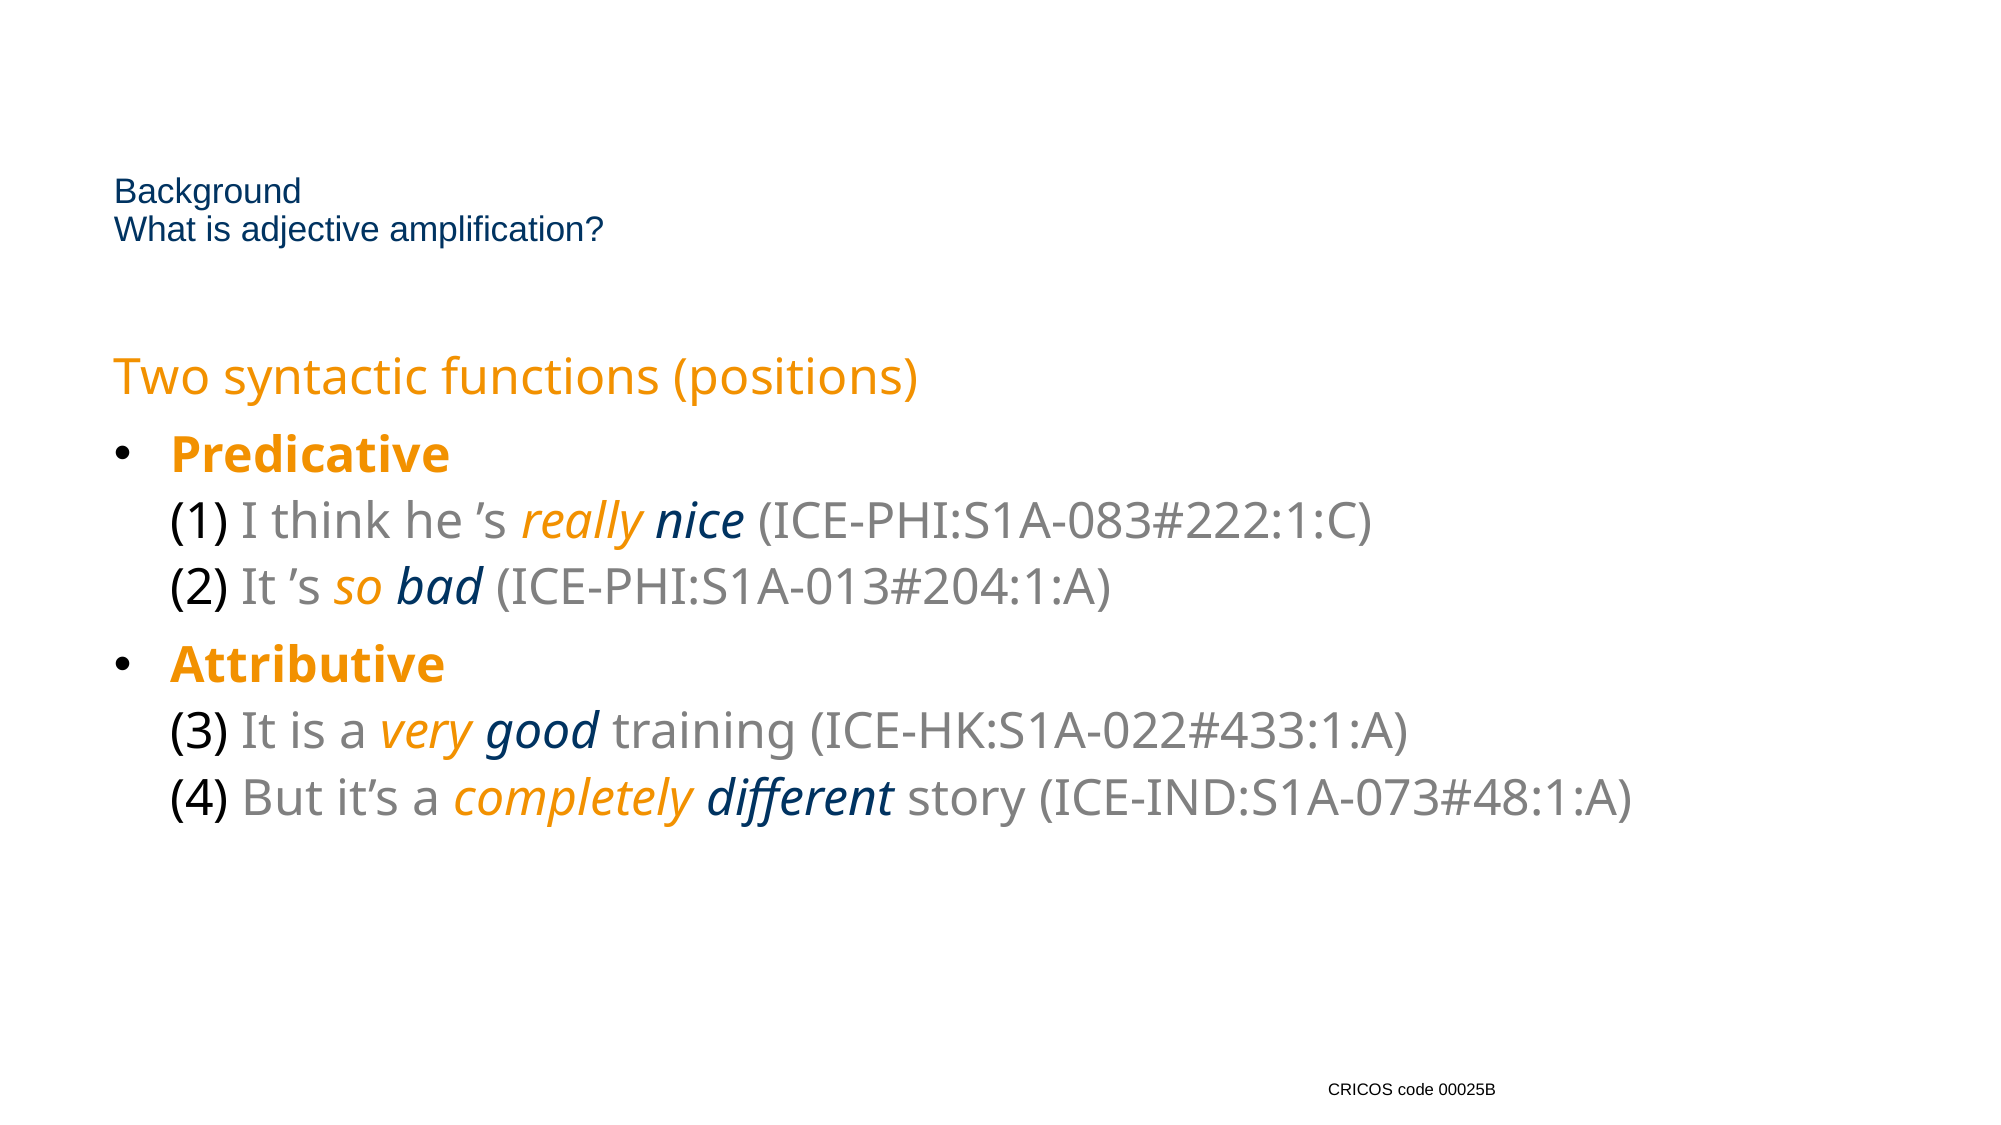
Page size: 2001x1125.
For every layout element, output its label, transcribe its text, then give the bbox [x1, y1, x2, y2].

list Two syntactic functions (positions) Predicative (1) I think he ’s really nice (ICE-PHI:S1A-083#222:1:C) (2) It ’s so bad (ICE-PHI:S1A-013#204:1:A) Attributive (3) It is a very good training (ICE-HK:S1A-022#433:1:A) (4) But it’s a completely different story (ICE-IND:S1A-073#48:1:A) [114, 338, 1886, 1035]
title Background What is adjective amplification? [114, 172, 1886, 250]
